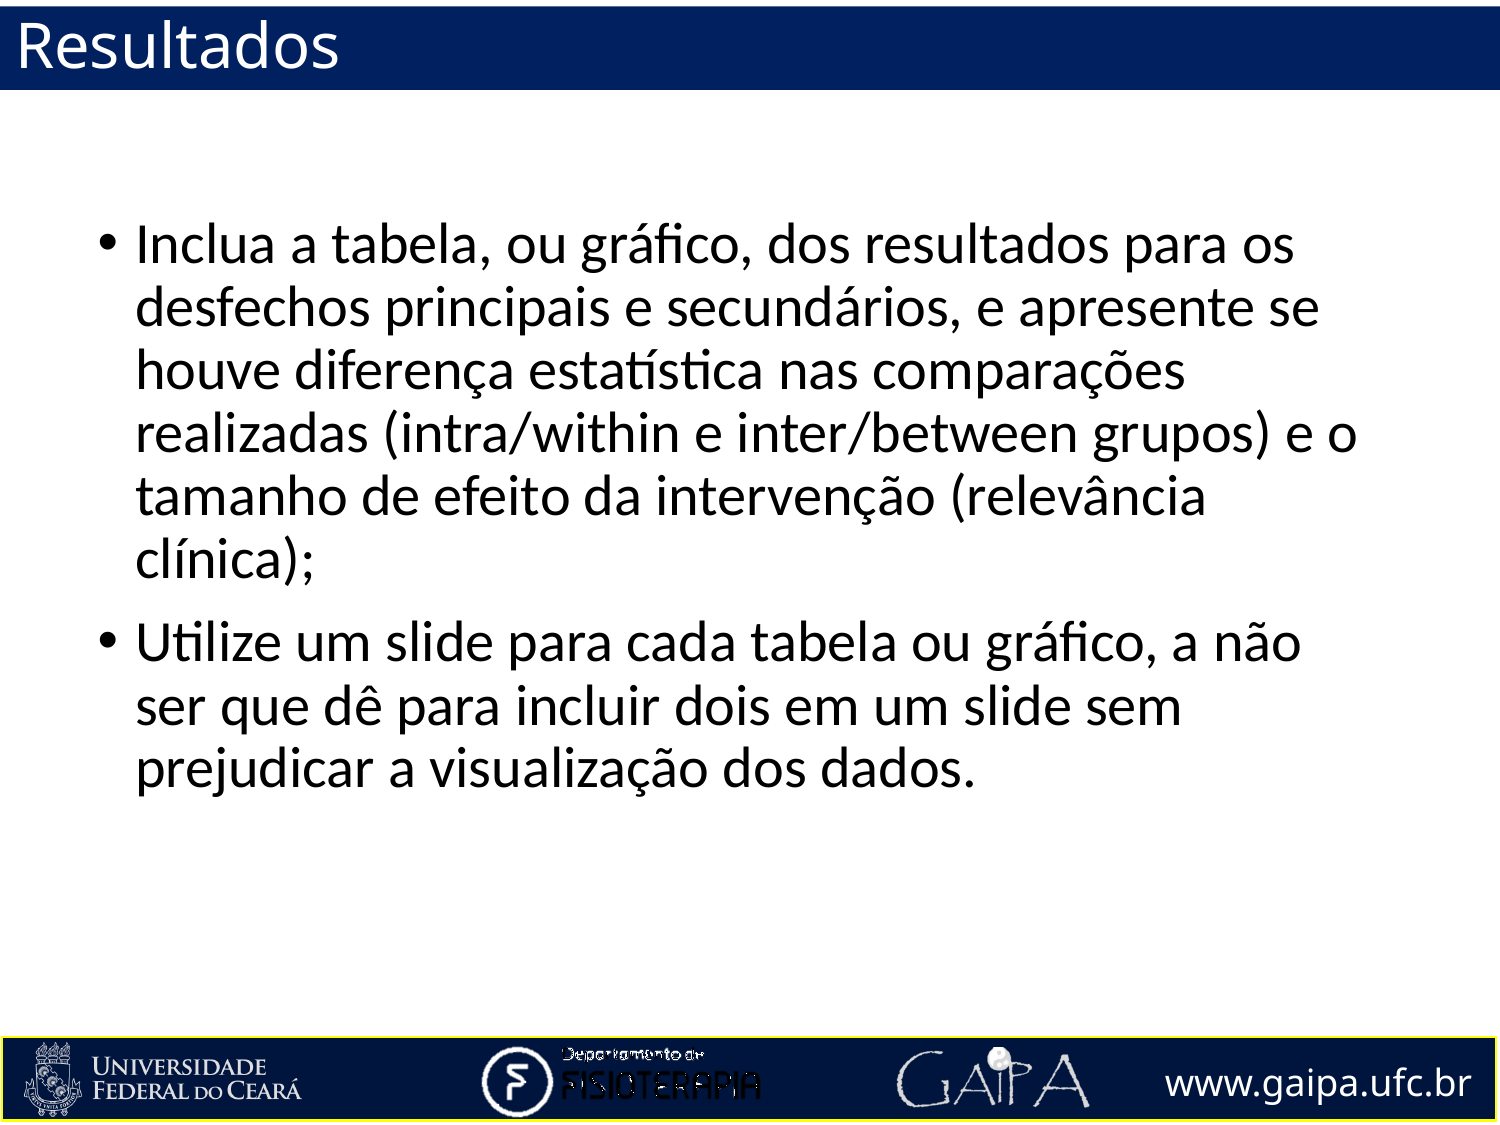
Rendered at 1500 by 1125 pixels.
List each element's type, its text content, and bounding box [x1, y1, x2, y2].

picture [480, 1042, 768, 1123]
text_box Resultados [0, 6, 1500, 90]
picture [848, 1047, 1135, 1125]
list Inclua a tabela, ou gráfico, dos resultados para os desfechos principais e secundários, e apresente se houve diferença estatística nas comparações realizadas (intra/within e inter/between grupos) e o tamanho de efeito da intervenção (relevância clínica); Utilize um slide para cada tabela ou gráfico, a não ser que dê para incluir dois em um slide sem prejudicar a visualização dos dados. [82, 205, 1377, 920]
picture [24, 1042, 302, 1117]
text_box www.gaipa.ufc.br [1147, 1051, 1491, 1111]
text_box [1, 1036, 1497, 1122]
